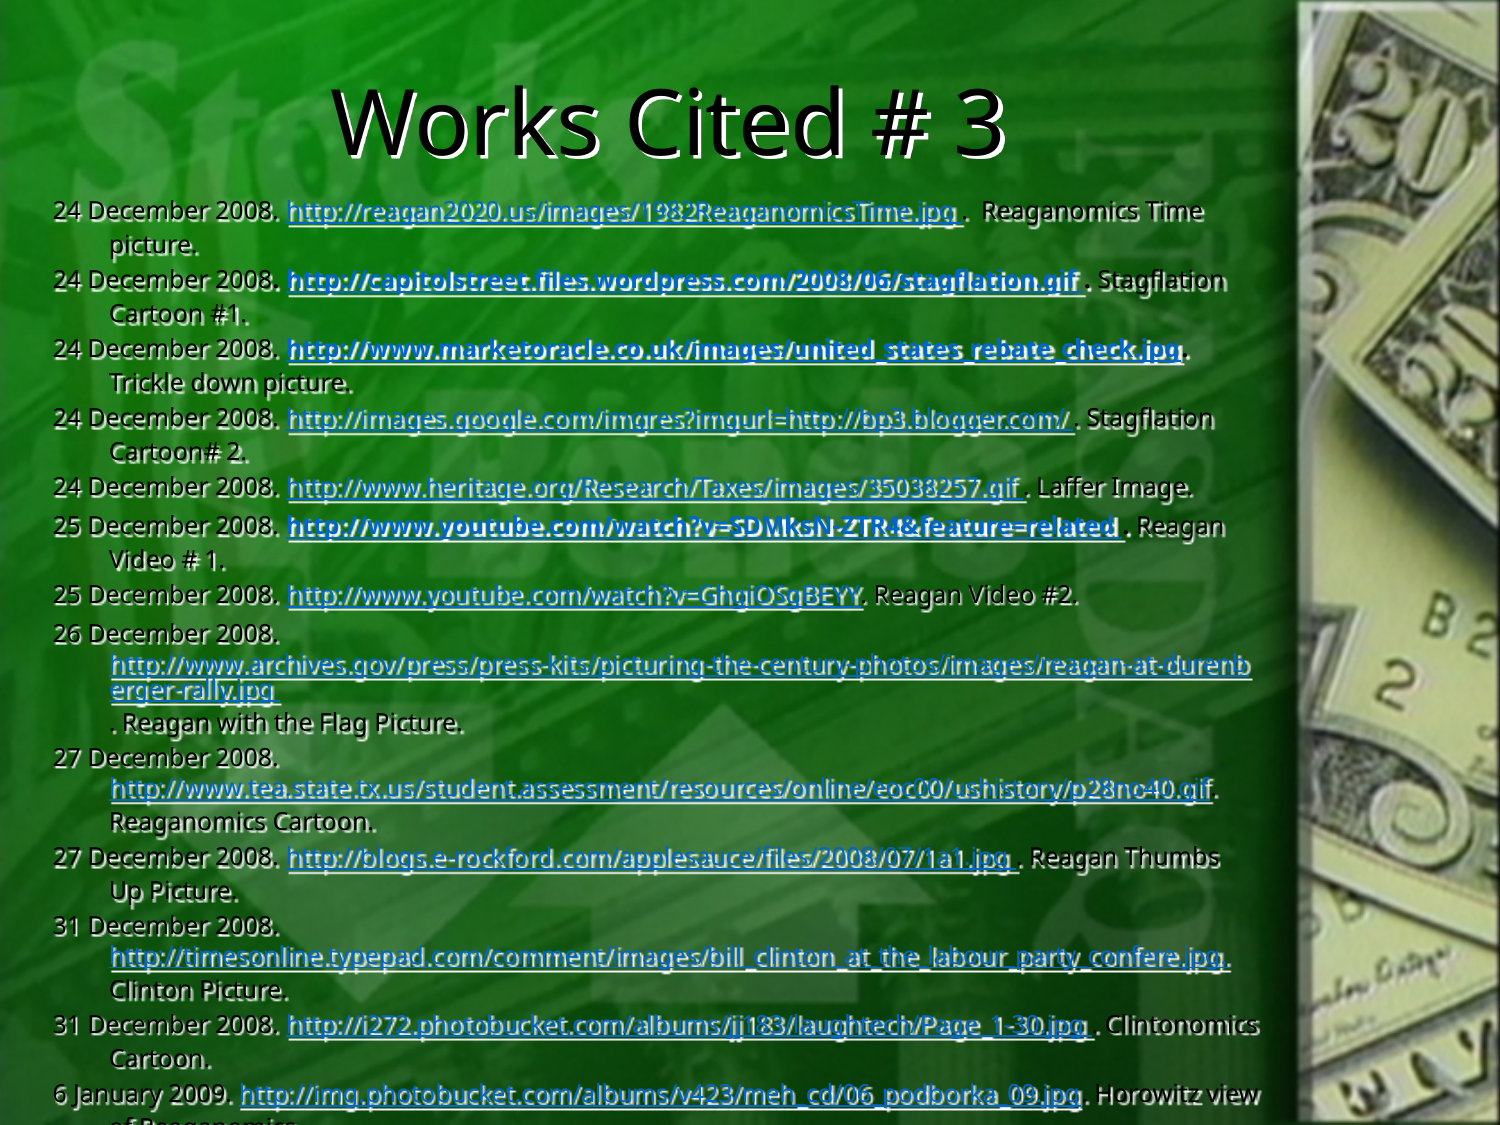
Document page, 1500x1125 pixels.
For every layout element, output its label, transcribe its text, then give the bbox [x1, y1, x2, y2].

title Works Cited # 3 [49, 24, 1288, 213]
list 24 December 2008. http://reagan2020.us/images/1982ReaganomicsTime.jpg . Reaganomics Time picture. 24 December 2008. http://capitolstreet.files.wordpress.com/2008/06/stagflation.gif . Stagflation Cartoon #1. 24 December 2008. http://www.marketoracle.co.uk/images/united_states_rebate_check.jpg. Trickle down picture. 24 December 2008. http://images.google.com/imgres?imgurl=http://bp3.blogger.com/ . Stagflation Cartoon# 2. 24 December 2008. http://www.heritage.org/Research/Taxes/images/35038257.gif . Laffer Image. 25 December 2008. http://www.youtube.com/watch?v=SDMksN-ZTR4&feature=related . Reagan Video # 1. 25 December 2008. http://www.youtube.com/watch?v=GhgiOSgBEYY. Reagan Video #2. 26 December 2008. http://www.archives.gov/press/press-kits/picturing-the-century-photos/images/reagan-at-durenberger-rally.jpg . Reagan with the Flag Picture. 27 December 2008. http://www.tea.state.tx.us/student.assessment/resources/online/eoc00/ushistory/p28no40.gif. Reaganomics Cartoon. 27 December 2008. http://blogs.e-rockford.com/applesauce/files/2008/07/1a1.jpg . Reagan Thumbs Up Picture. 31 December 2008. http://timesonline.typepad.com/comment/images/bill_clinton_at_the_labour_party_confere.jpg. Clinton Picture. 31 December 2008. http://i272.photobucket.com/albums/jj183/laughtech/Page_1-30.jpg . Clintonomics Cartoon. 6 January 2009. http://img.photobucket.com/albums/v423/meh_cd/06_podborka_09.jpg. Horowitz view of Reaganomics. 6 January 2009. http://www.worldhum.com/images/c_uploads/TonyHorwitz_225.jpg. Picture of Tony Horwitz. 6 January 2009. http://chud.com/nextraimages/RobinHoodFreudian.jpg. Picture of The King from Robin Hood. 6 January 2009. http://www.disneythemes.com/disney-robin-hood/disney-robin-hood-wallpapers-preview.jpg. Picture of Robin Hood. 6 January 2009. http://www.gfmd-fmmd.org/en/system/files/images/verhofstadt.preview.jpg. Picture of Guy Verhofstadt, The Belgian Prime Minister. 6 January 2009. http://lvb.net/item/954. Picture of Reaganomics and how it works in Belgium. [37, 187, 1276, 1125]
picture [0, 0, 1500, 1125]
